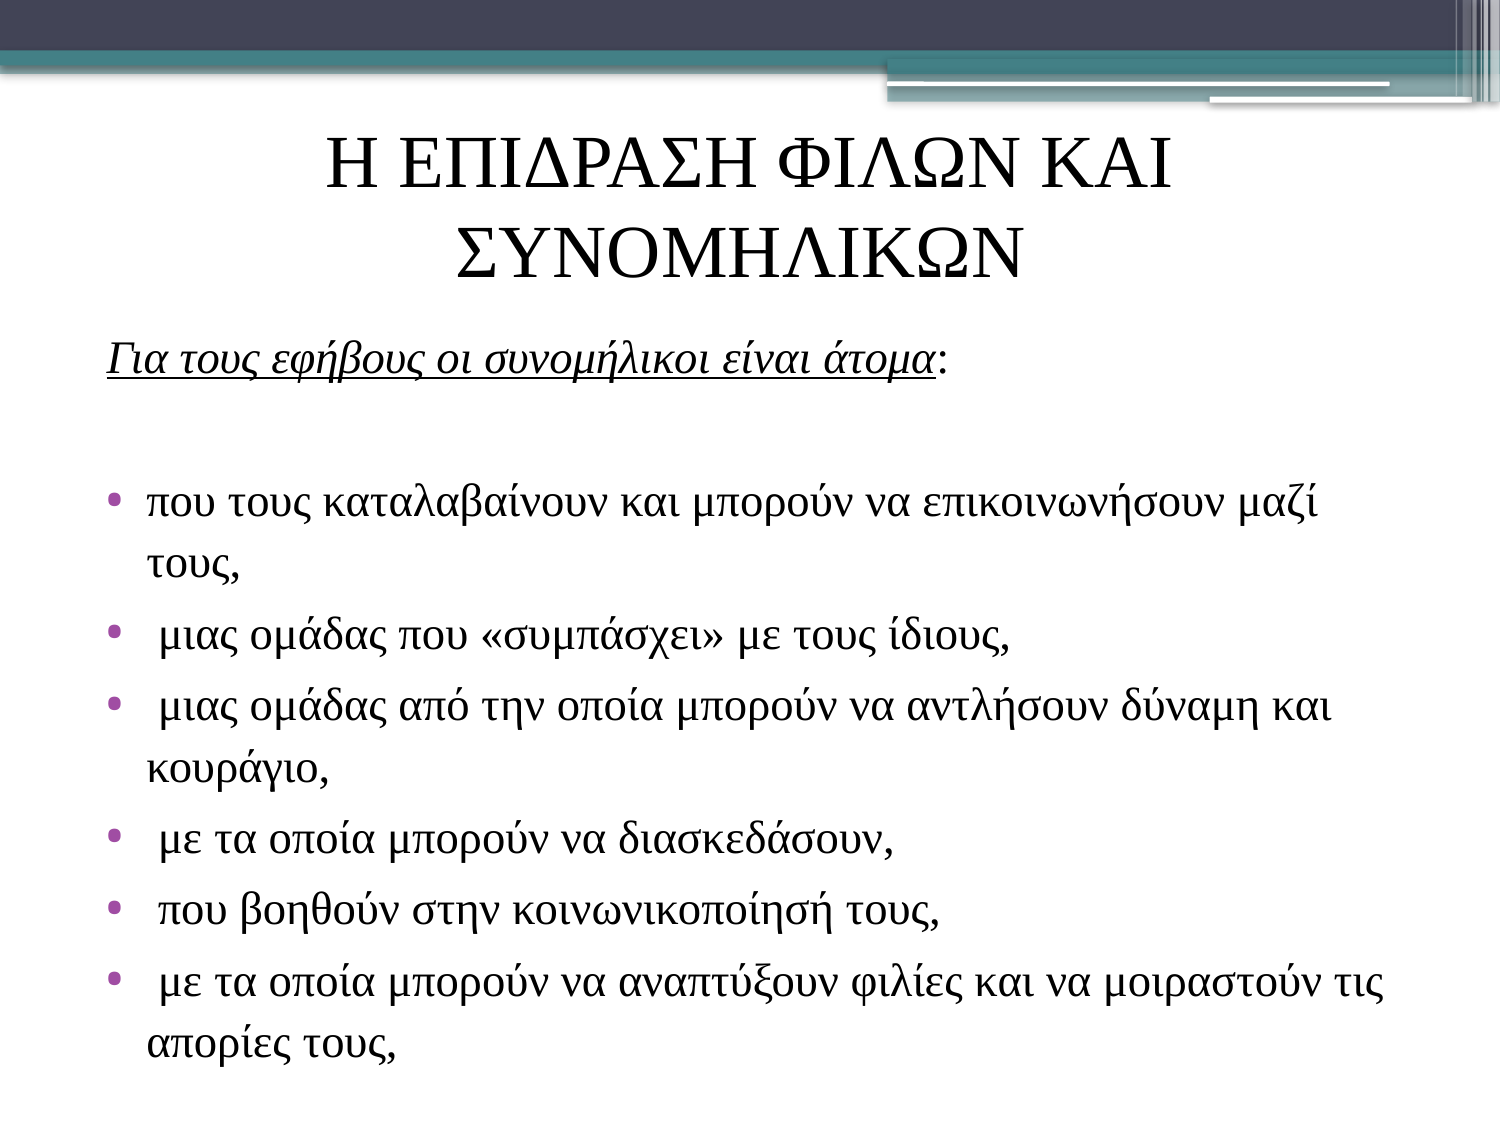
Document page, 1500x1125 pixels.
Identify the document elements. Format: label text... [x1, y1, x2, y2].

list Για τους εφήβους οι συνομήλικοι είναι άτομα: που τους καταλαβαίνουν και μπορούν να επικοινωνήσουν μαζί τους, μιας ομάδας που «συμπάσχει» με τους ίδιους, μιας ομάδας από την οποία μπορούν να αντλήσουν δύναμη και κουράγιο, με τα οποία μπορούν να διασκεδάσουν, που βοηθούν στην κοινωνικοποίησή τους, με τα οποία μπορούν να αναπτύξουν φιλίες και να μοιραστούν τις απορίες τους, [75, 314, 1425, 1079]
title Η ΕΠΙδραση φΙλων και συνομηλΙκων [75, 113, 1425, 291]
